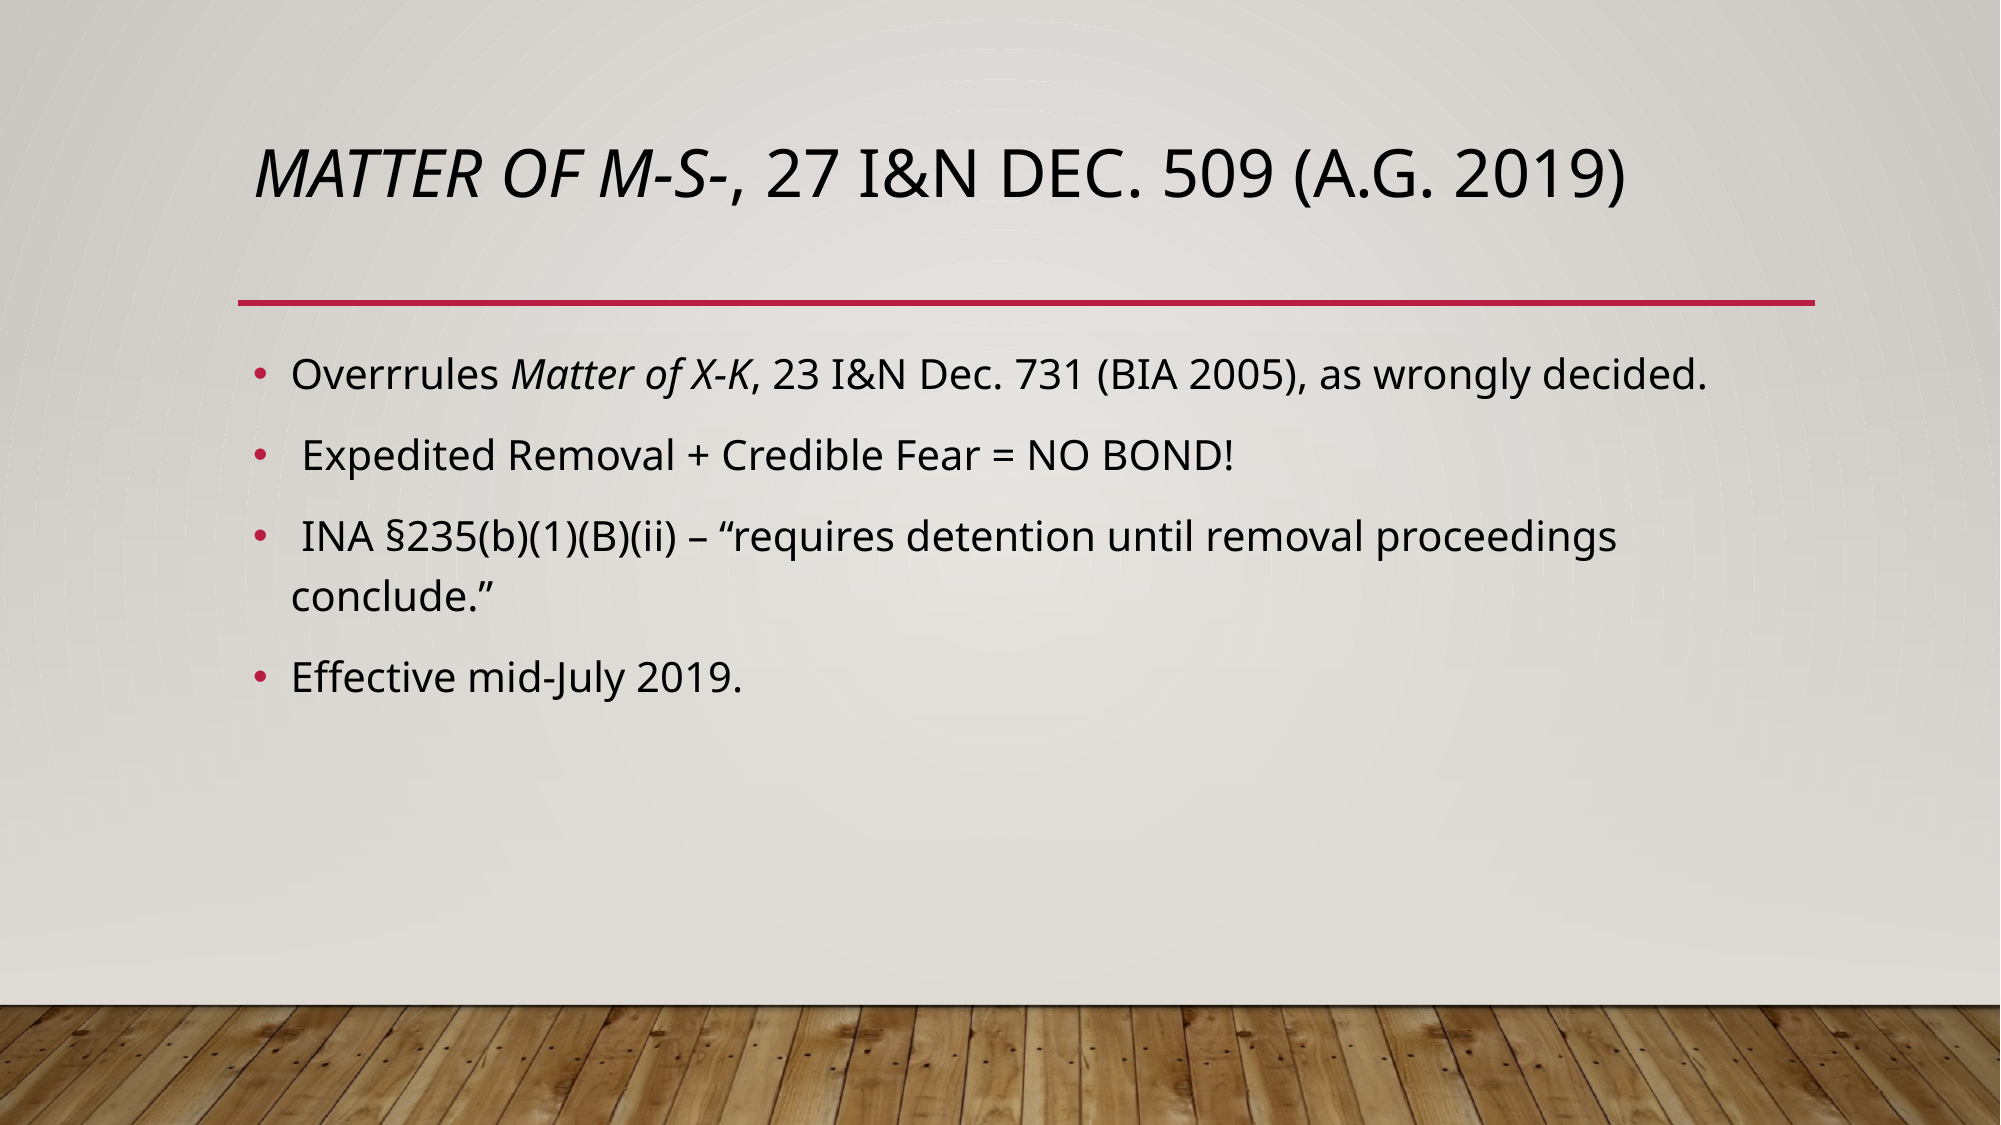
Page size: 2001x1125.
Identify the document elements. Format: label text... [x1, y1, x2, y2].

picture [0, 1005, 2000, 1125]
list Overrrules Matter of X-K, 23 I&N Dec. 731 (BIA 2005), as wrongly decided. Expedited Removal + Credible Fear = NO BOND! INA §235(b)(1)(B)(ii) – “requires detention until removal proceedings conclude.” Effective mid-July 2019. [238, 330, 1814, 897]
title Matter of M-S-, 27 I&N Dec. 509 (A.G. 2019) [238, 131, 1814, 305]
